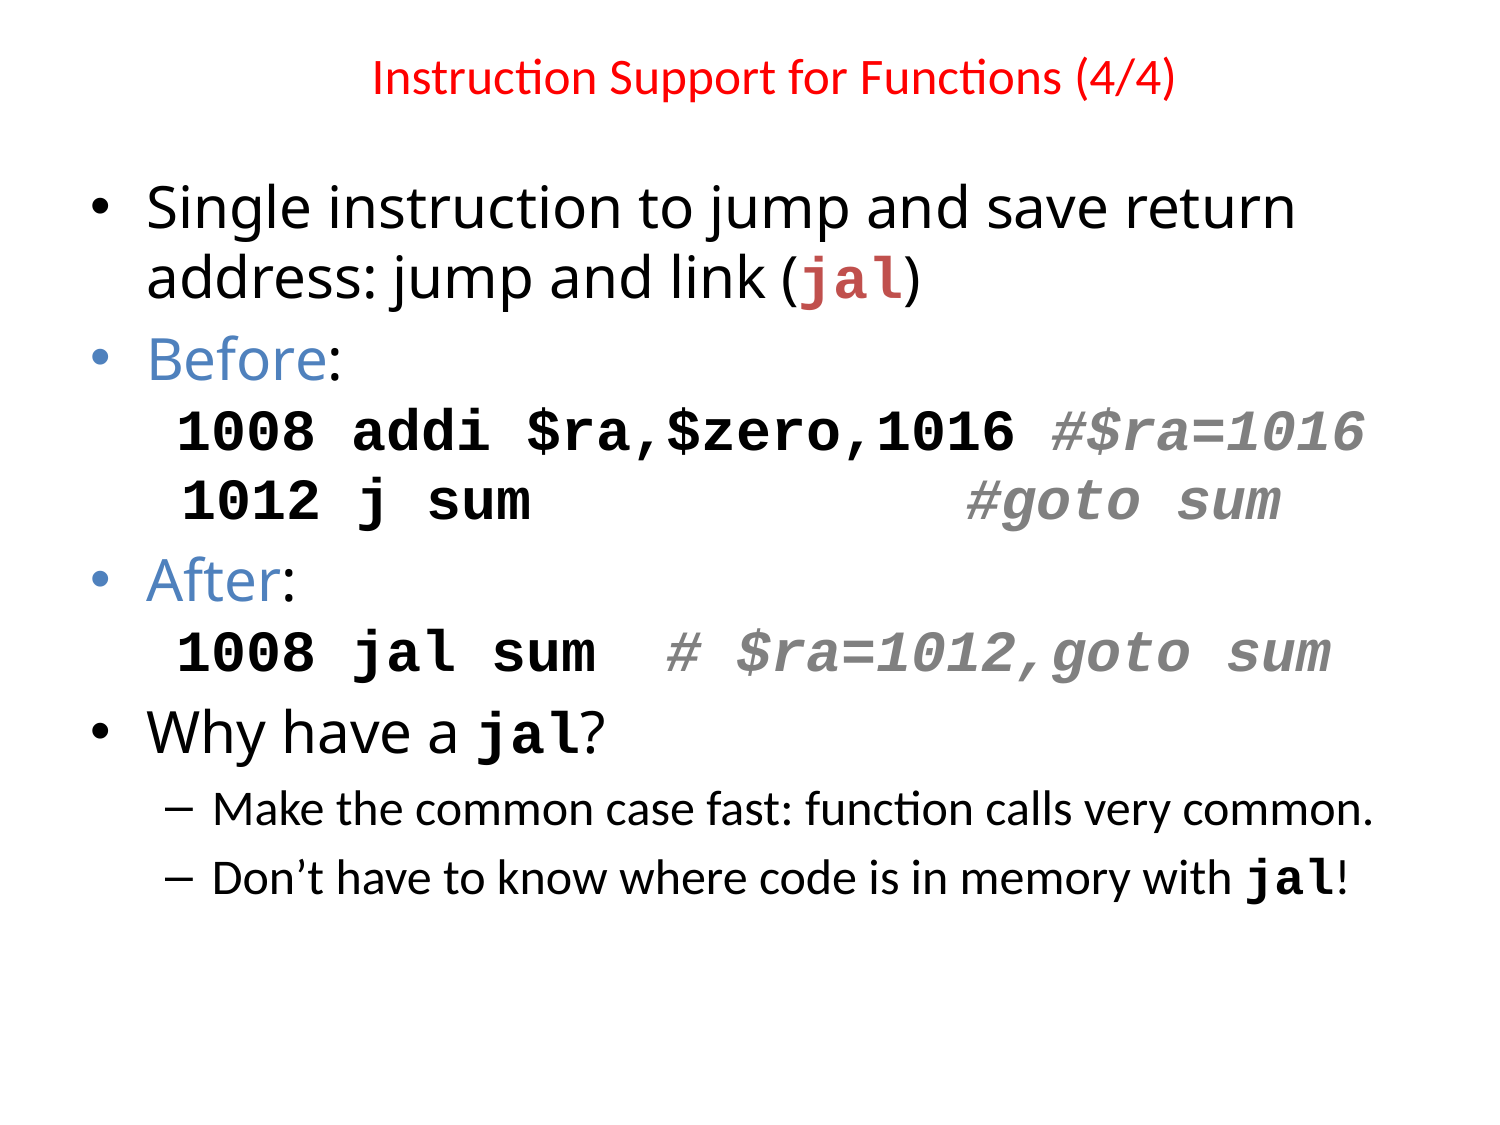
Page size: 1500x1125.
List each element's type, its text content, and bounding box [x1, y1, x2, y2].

title Instruction Support for Functions (4/4) [99, 34, 1450, 113]
list Single instruction to jump and save return address: jump and link (jal) Before: 1008 addi $ra,$zero,1016 #$ra=1016 1012 j sum #goto sum After: 1008 jal sum # $ra=1012,goto sum Why have a jal? Make the common case fast: function calls very common. Don’t have to know where code is in memory with jal! [75, 162, 1500, 992]
